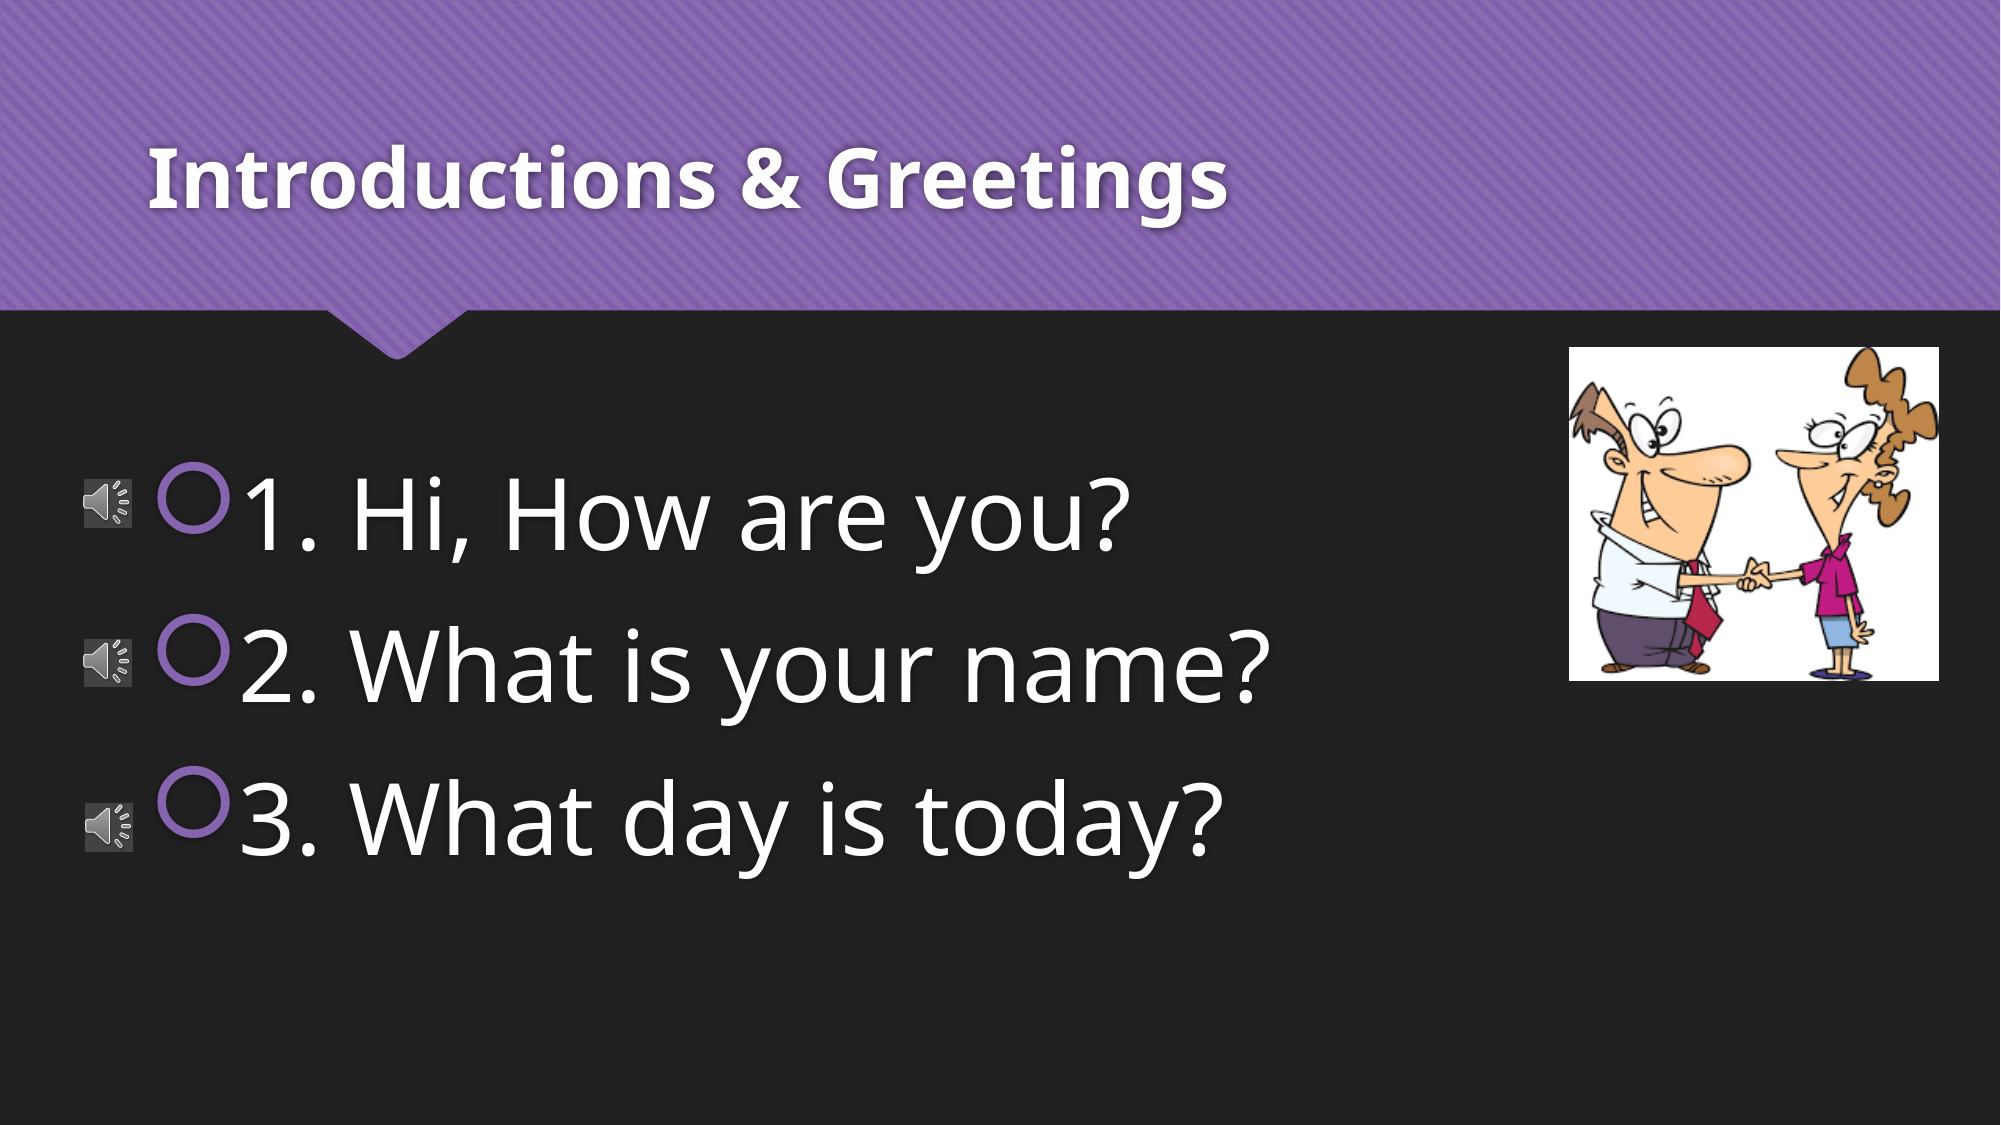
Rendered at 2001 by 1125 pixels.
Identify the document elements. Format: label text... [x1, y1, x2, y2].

picture [84, 802, 135, 853]
list 1. Hi, How are you? 2. What is your name? 3. What day is today? [134, 364, 1866, 962]
picture [1569, 346, 1939, 681]
picture [82, 478, 134, 529]
title Introductions & Greetings [132, 73, 1868, 233]
picture [82, 637, 134, 689]
